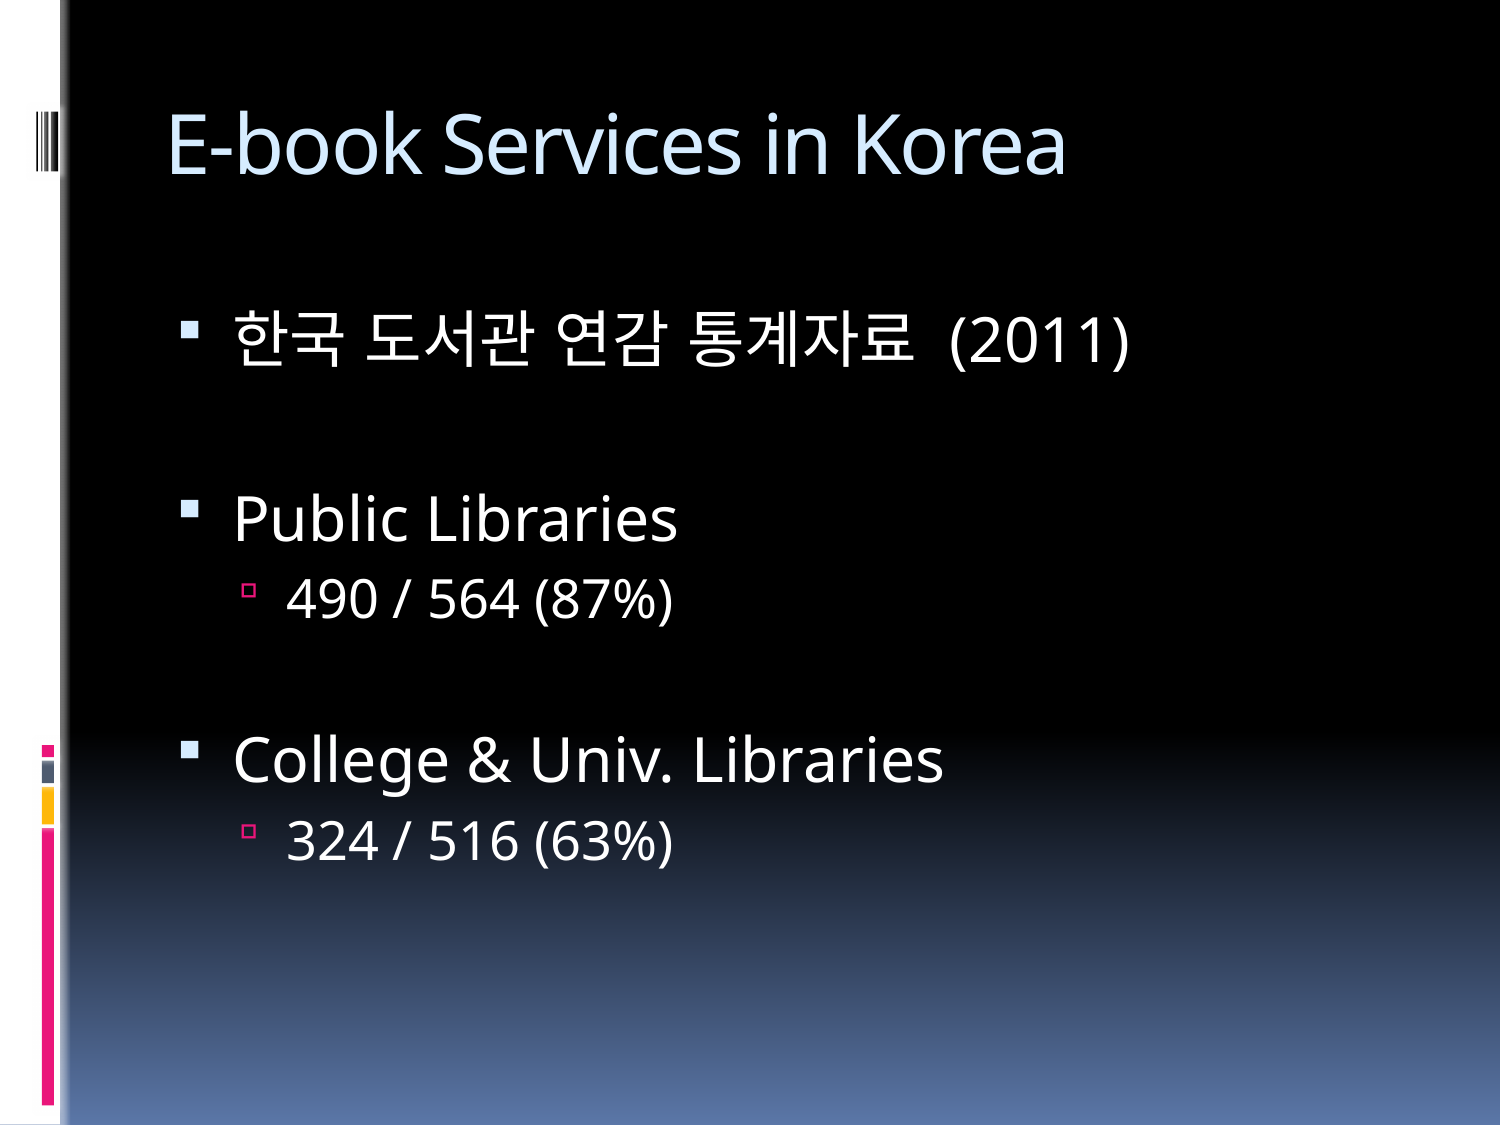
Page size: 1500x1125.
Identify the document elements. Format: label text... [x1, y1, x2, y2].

title E-book Services in Korea [150, 83, 1425, 234]
list 한국 도서관 연감 통계자료 (2011) Public Libraries 490 / 564 (87%) College & Univ. Libraries 324 / 516 (63%) [150, 292, 1425, 1043]
